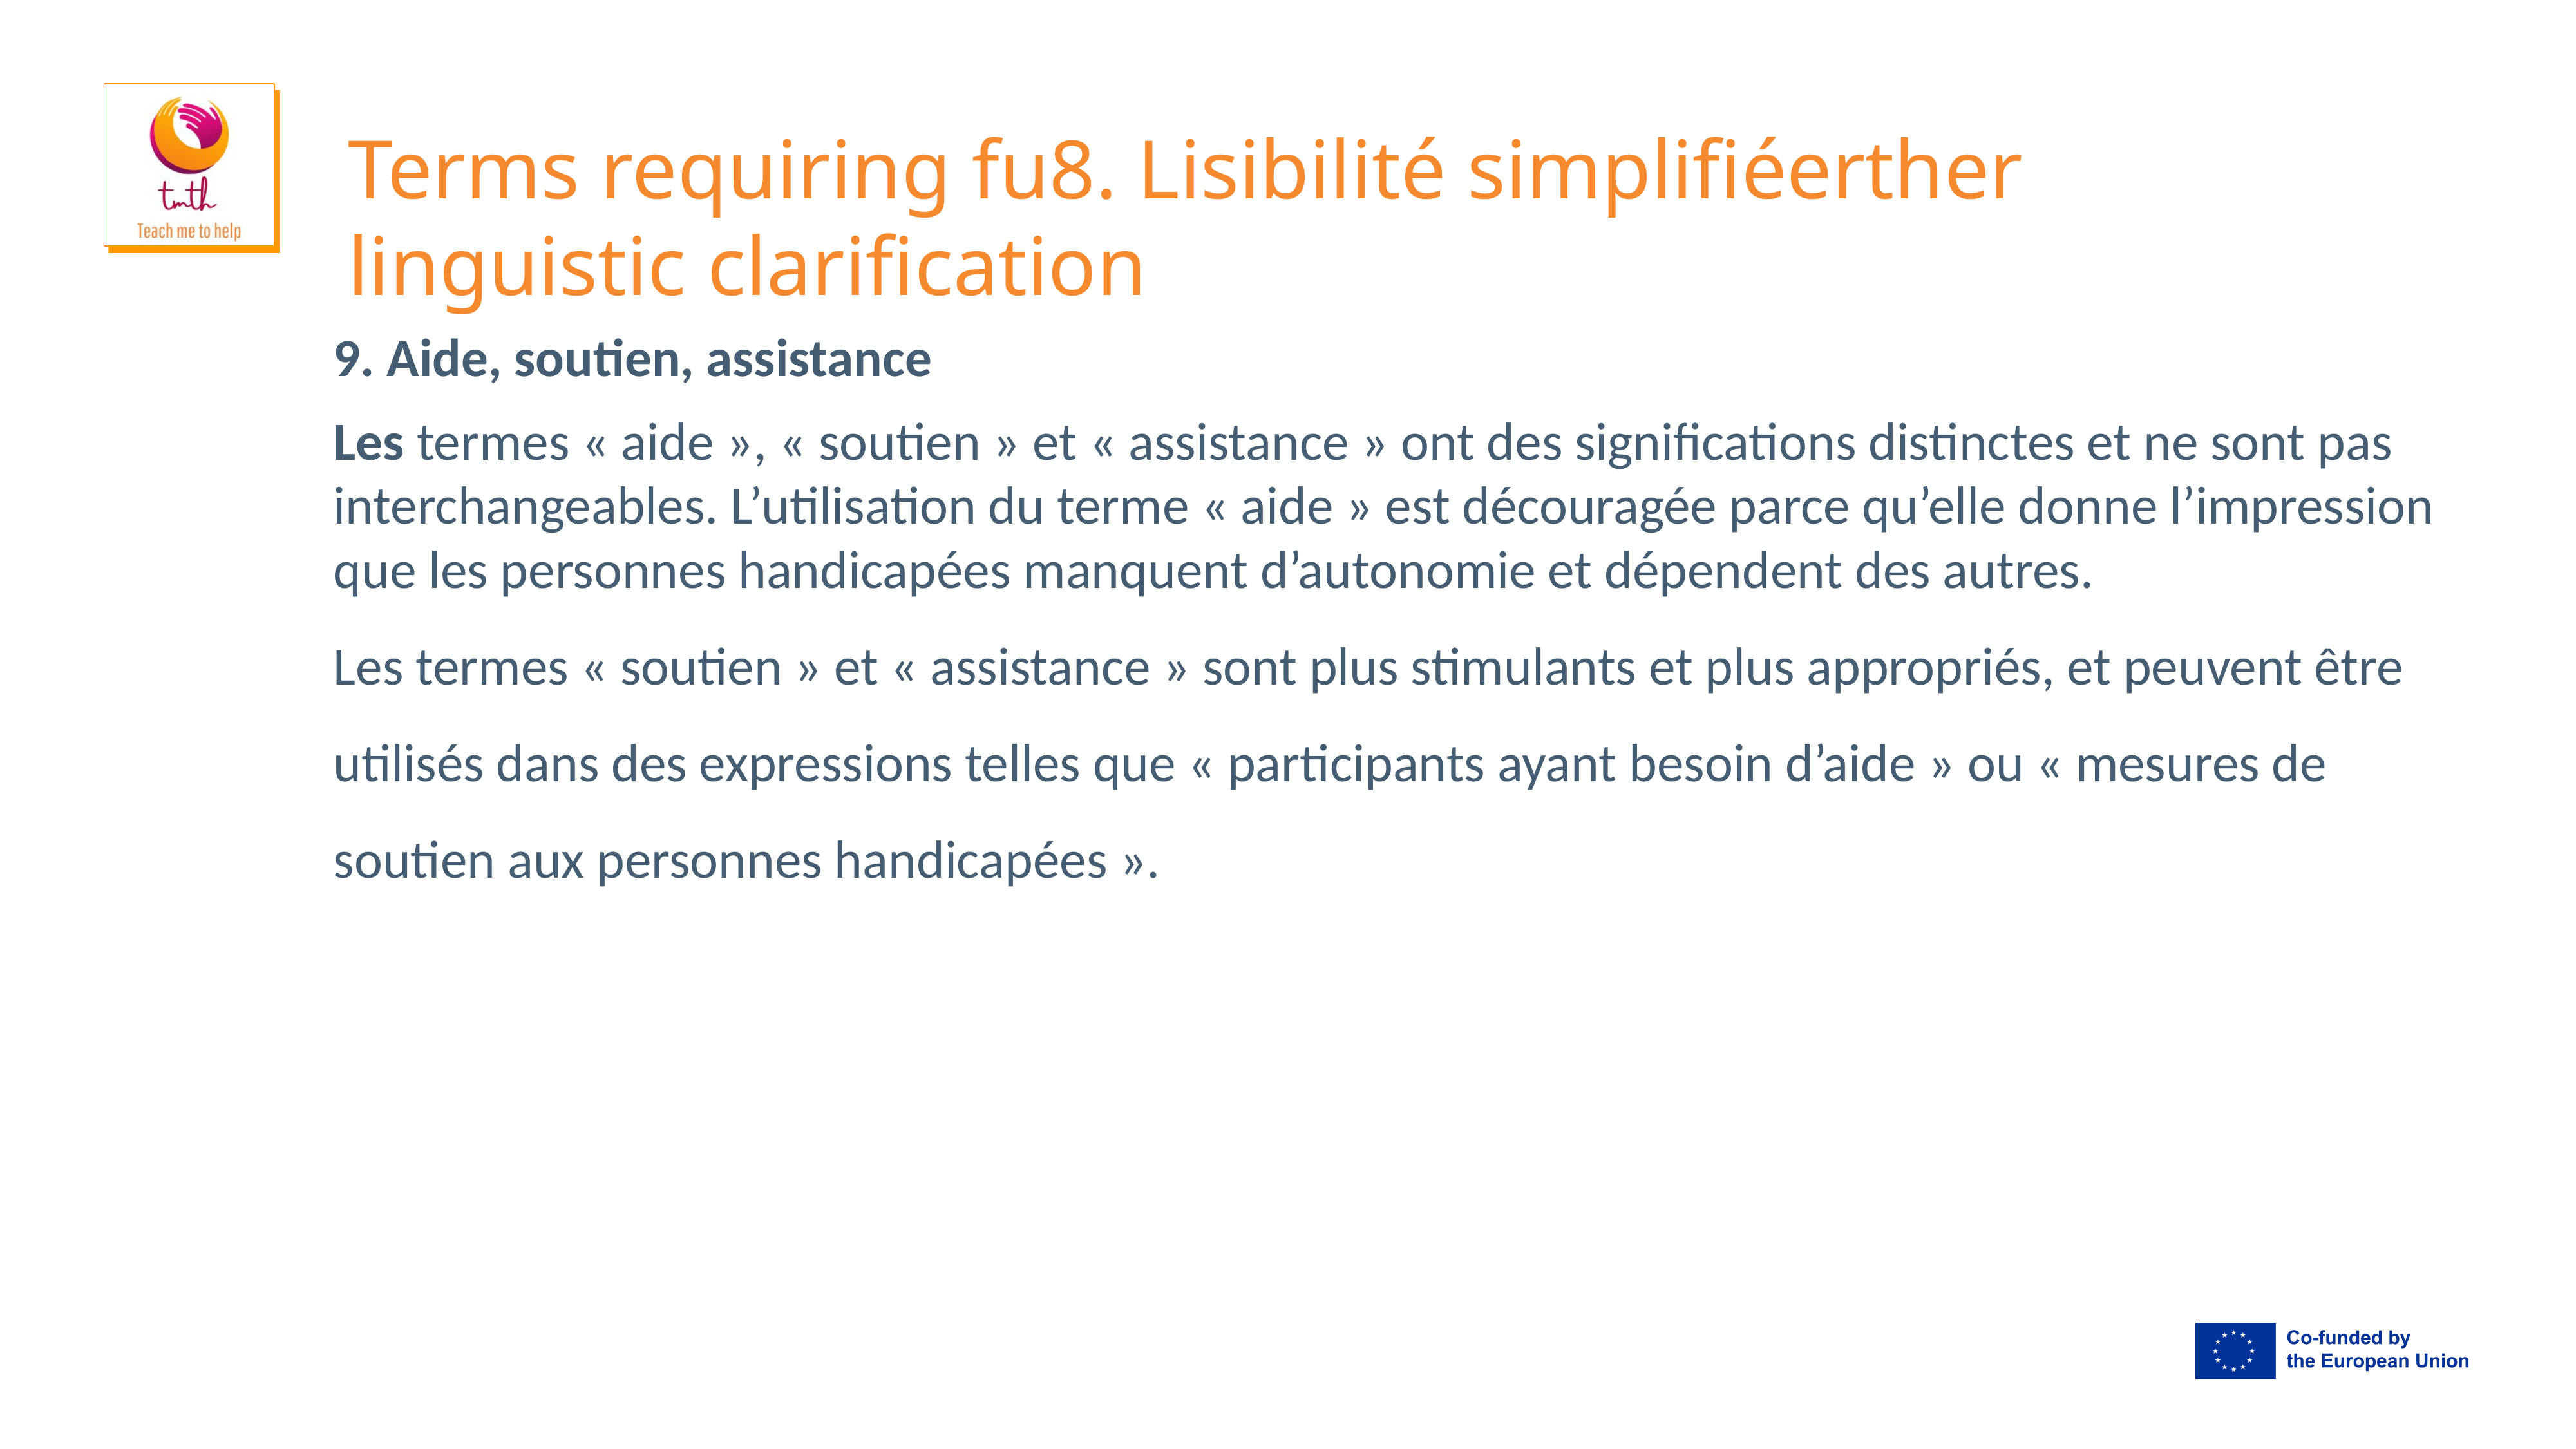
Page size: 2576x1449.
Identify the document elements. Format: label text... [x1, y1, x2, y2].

list 9. Aide, soutien, assistance Les termes « aide », « soutien » et « assistance » ont des significations distinctes et ne sont pas interchangeables. L’utilisation du terme « aide » est découragée parce qu’elle donne l’impression que les personnes handicapées manquent d’autonomie et dépendent des autres. Les termes « soutien » et « assistance » sont plus stimulants et plus appropriés, et peuvent être utilisés dans des expressions telles que « participants ayant besoin d’aide » ou « mesures de soutien aux personnes handicapées ». [328, 317, 2447, 1242]
title Terms requiring fu8. Lisibilité simplifiéerther linguistic clarification [328, 98, 2390, 260]
picture [2195, 1318, 2472, 1384]
picture [104, 84, 274, 245]
